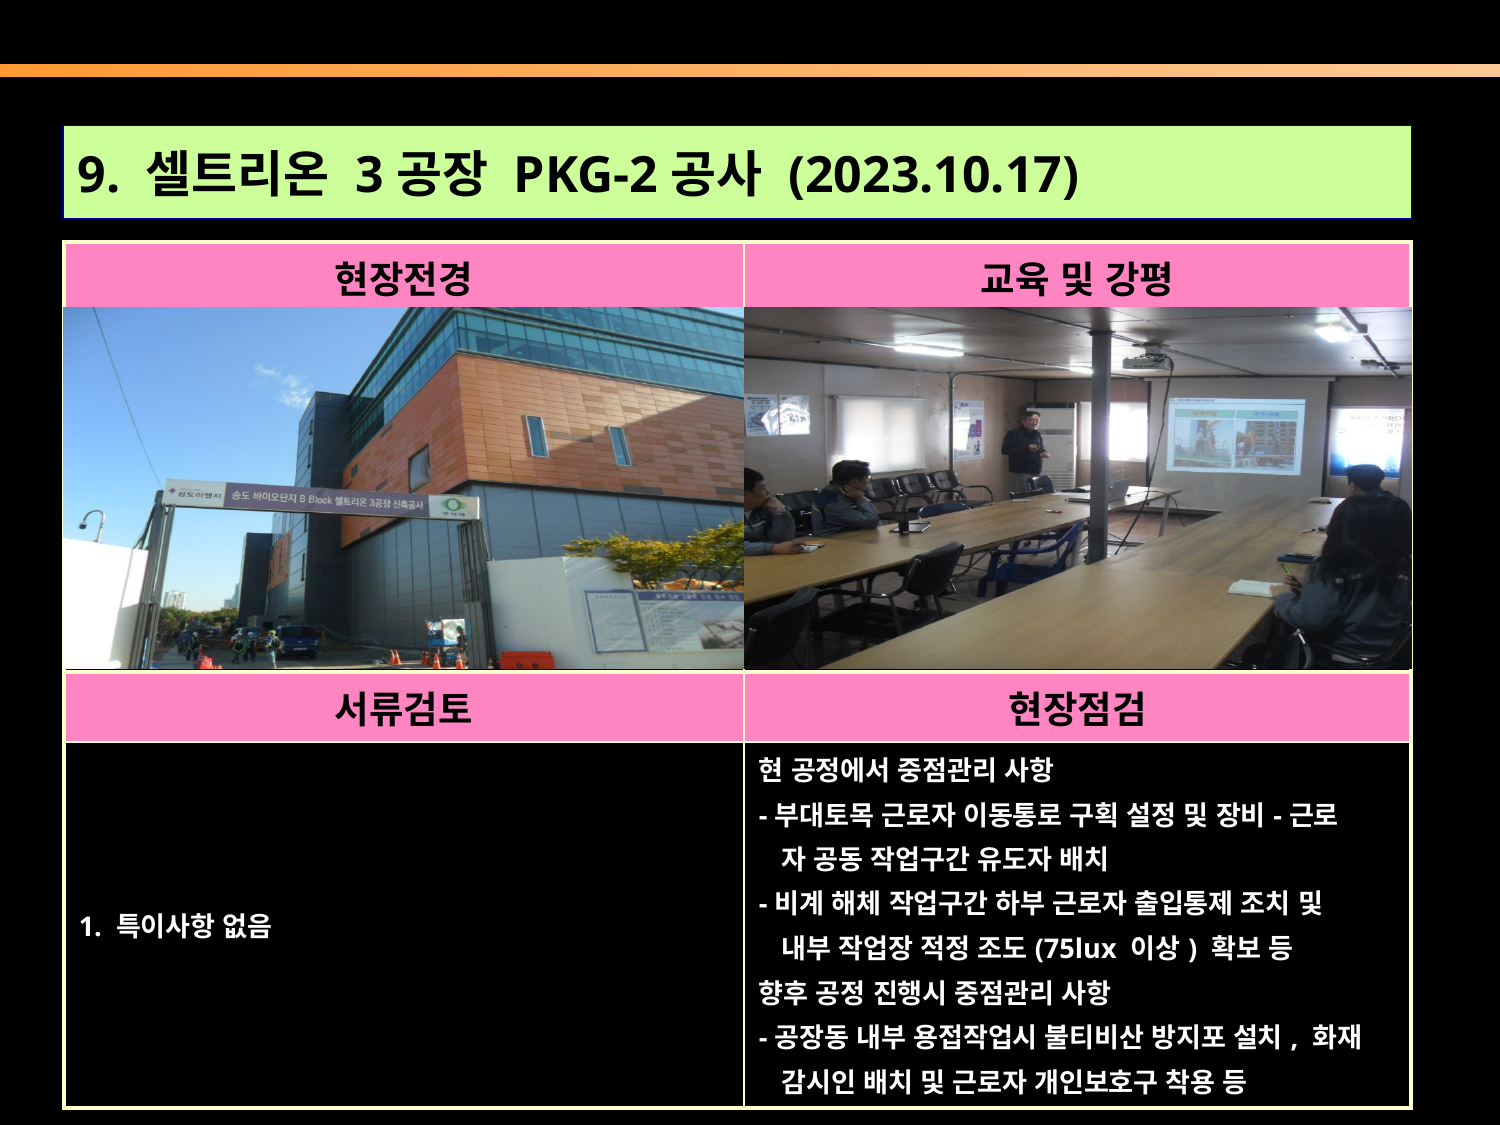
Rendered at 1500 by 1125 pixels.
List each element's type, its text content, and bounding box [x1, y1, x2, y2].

table_cell 현 공정에서 중점관리 사항 -부대토목 근로자 이동통로 구획 설정 및 장비-근로 자 공동 작업구간 유도자 배치 -비계 해체 작업구간 하부 근로자 출입통제 조치 및 내부 작업장 적정 조도(75lux 이상) 확보 등 향후 공정 진행시 중점관리 사항 -공장동 내부 용접작업시 불티비산 방지포 설치, 화재 감시인 배치 및 근로자 개인보호구 착용 등 [745, 743, 1409, 1106]
table_header 현장점검 [745, 674, 1409, 741]
table_cell 1. 특이사항 없음 [66, 743, 743, 1106]
table_header 현장전경 [66, 244, 743, 307]
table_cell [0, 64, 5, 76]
table_header 교육 및 강평 [745, 244, 1409, 307]
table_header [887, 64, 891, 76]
text_box 9. 셀트리온 3공장 PKG-2공사 (2023.10.17) [62, 125, 1412, 219]
table_header 서류검토 [66, 674, 743, 741]
picture [62, 307, 1412, 669]
